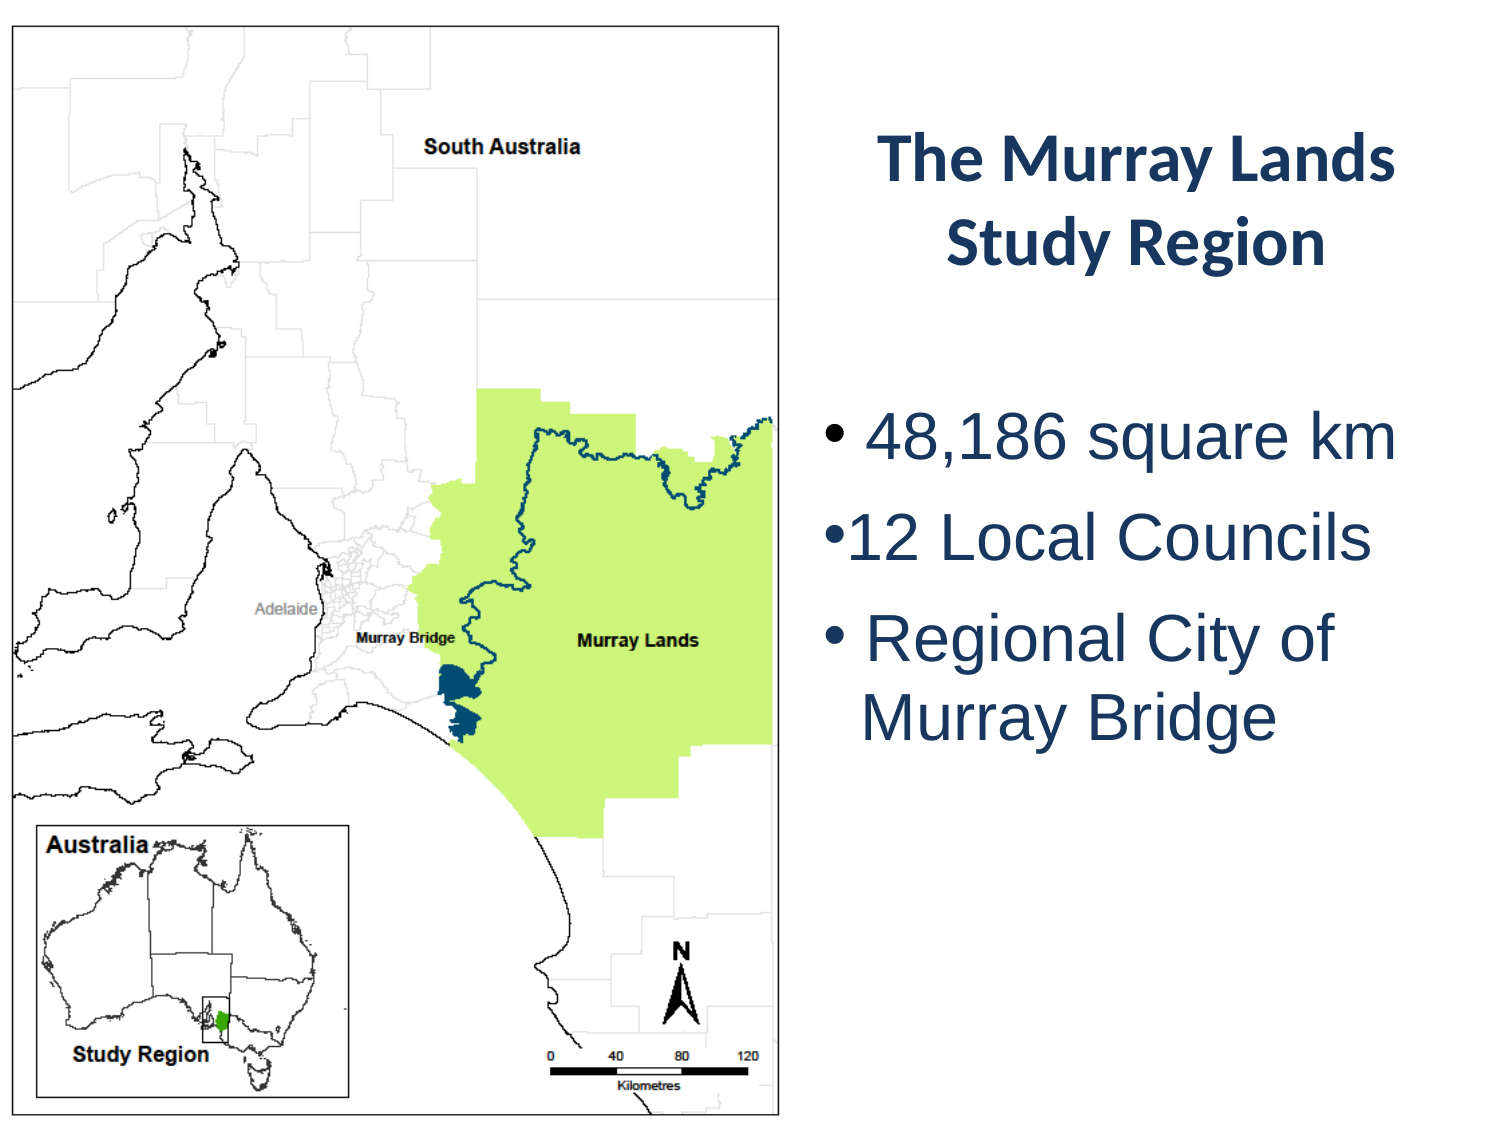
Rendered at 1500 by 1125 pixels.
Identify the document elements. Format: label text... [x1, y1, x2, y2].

title The Murray Lands Study Region [801, 101, 1500, 290]
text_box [0, 0, 798, 1125]
text_box 48,186 square km 12 Local Councils Regional City of Murray Bridge [808, 385, 1500, 842]
